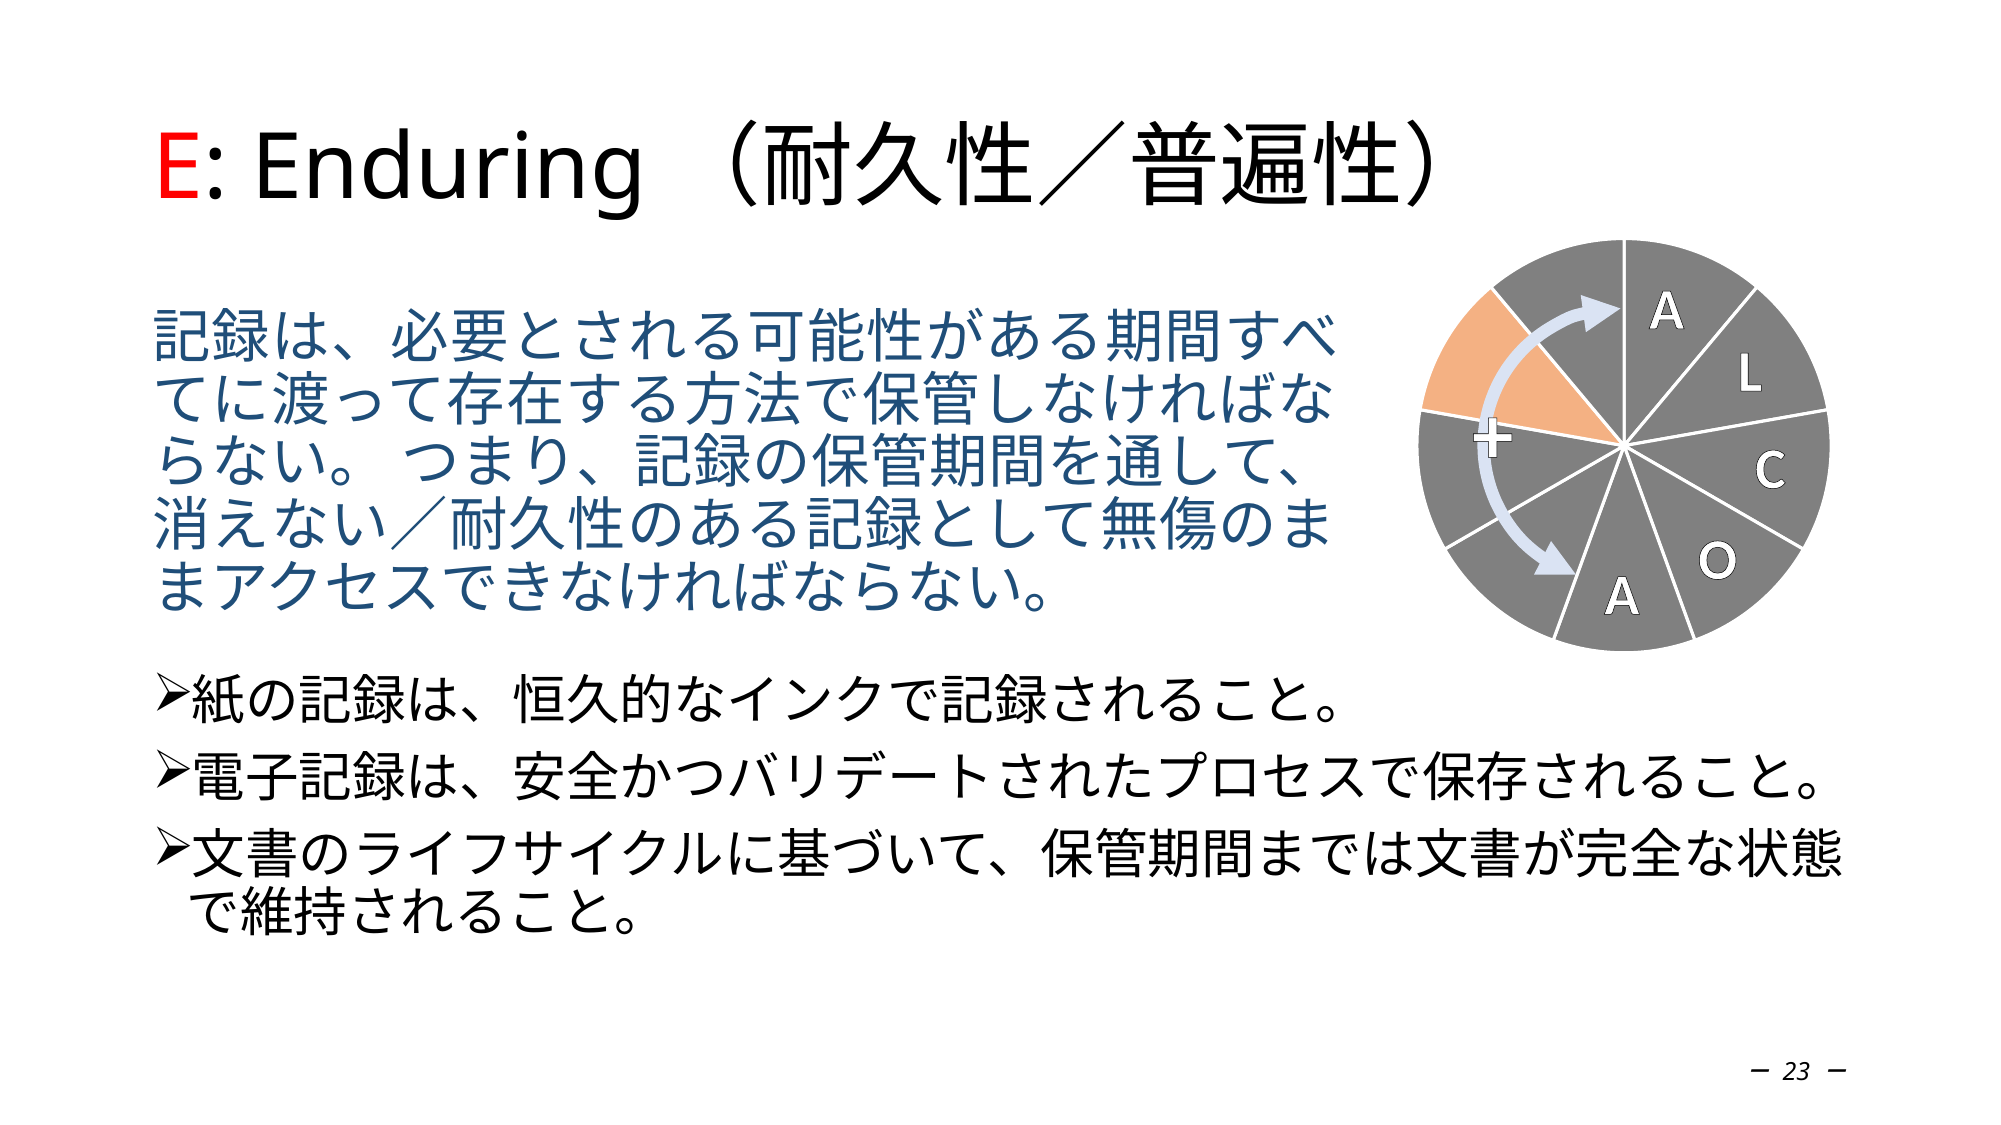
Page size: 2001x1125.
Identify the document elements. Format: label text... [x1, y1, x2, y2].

text_box 紙の記録は、恒久的なインクで記録されること。 電子記録は、安全かつバリデートされたプロセスで保存されること。 文書のライフサイクルに基づいて、保管期間までは文書が完全な状態で維持されること。 [137, 665, 1861, 1003]
list 記録は、必要とされる可能性がある期間すべてに渡って存在する方法で保管しなければならない。 つまり、記録の保管期間を通して、消えない／耐久性のある記録として無傷のままアクセスできなければならない。 [137, 299, 1320, 635]
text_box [1320, 229, 1928, 662]
title E: Enduring（耐久性／普遍性） [137, 59, 1863, 278]
slide_number － 23 － [1412, 1042, 1863, 1103]
